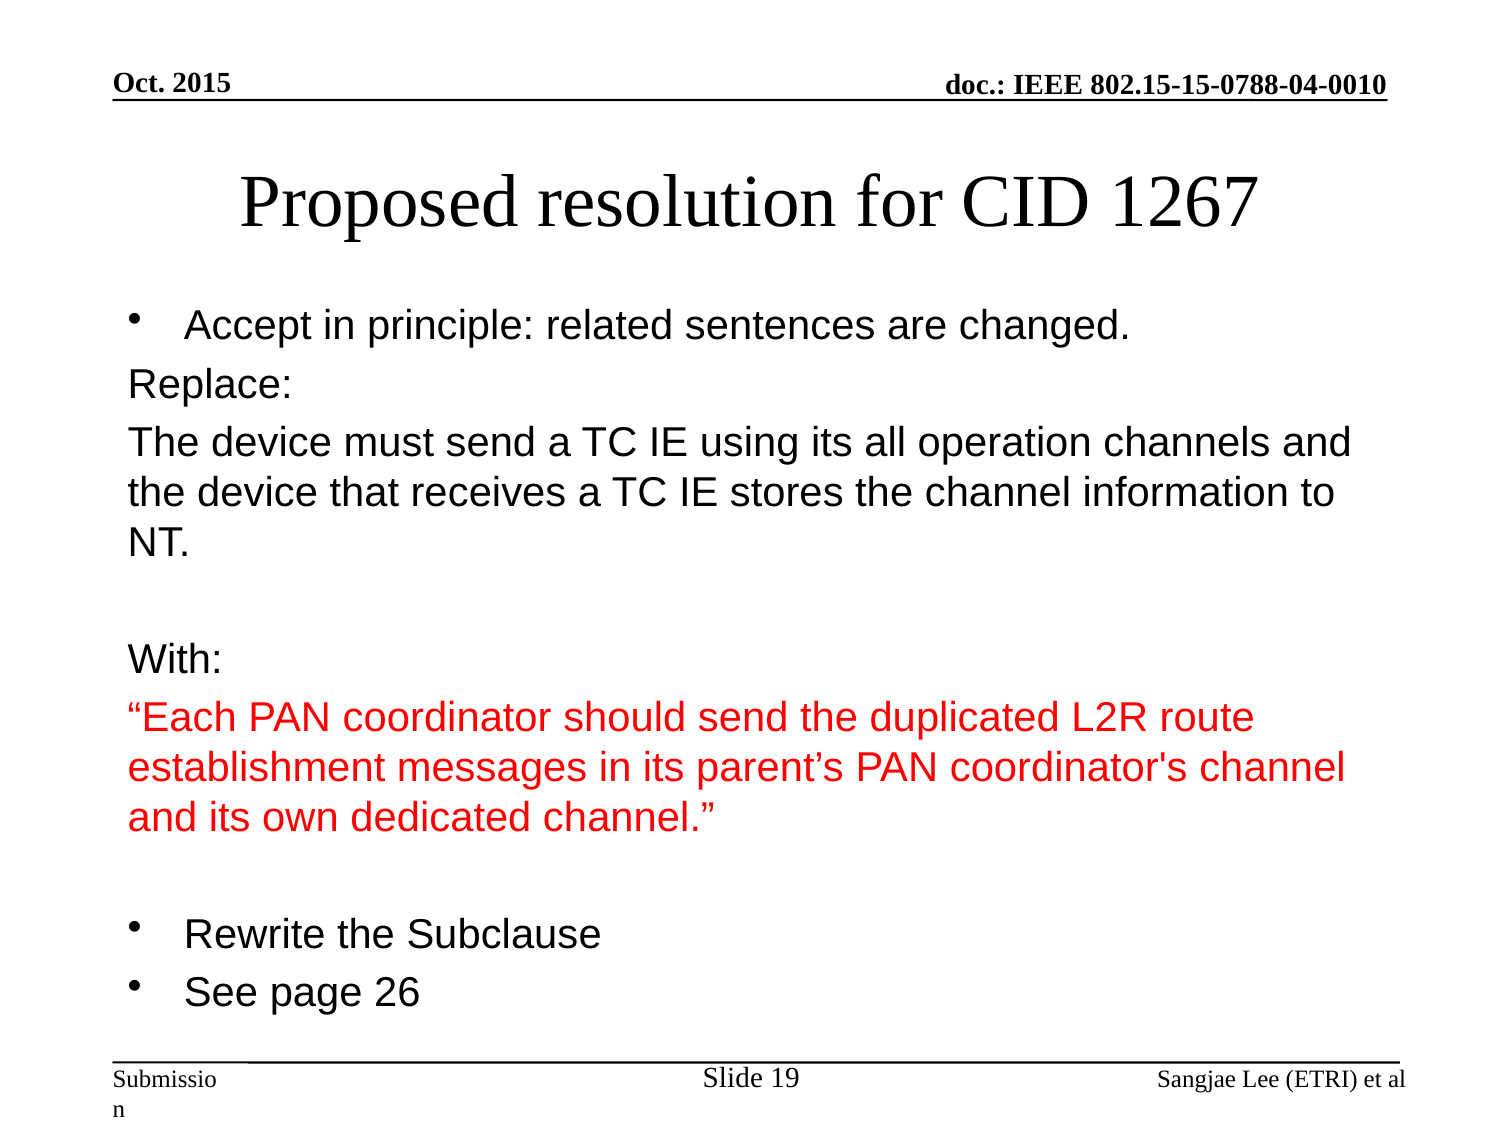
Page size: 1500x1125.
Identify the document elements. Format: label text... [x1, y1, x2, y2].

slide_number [112, 62, 376, 99]
footer Sangjae Lee (ETRI) et al [899, 1061, 1413, 1093]
list Accept in principle: related sentences are changed. Replace: The device must send a TC IE using its all operation channels and the device that receives a TC IE stores the channel information to NT. With: “Each PAN coordinator should send the duplicated L2R route establishment messages in its parent’s PAN coordinator's channel and its own dedicated channel.” Rewrite the Subclause See page 26 [112, 290, 1388, 1047]
slide_number Slide 19 [619, 1058, 883, 1095]
title Proposed resolution for CID 1267 [112, 125, 1388, 268]
